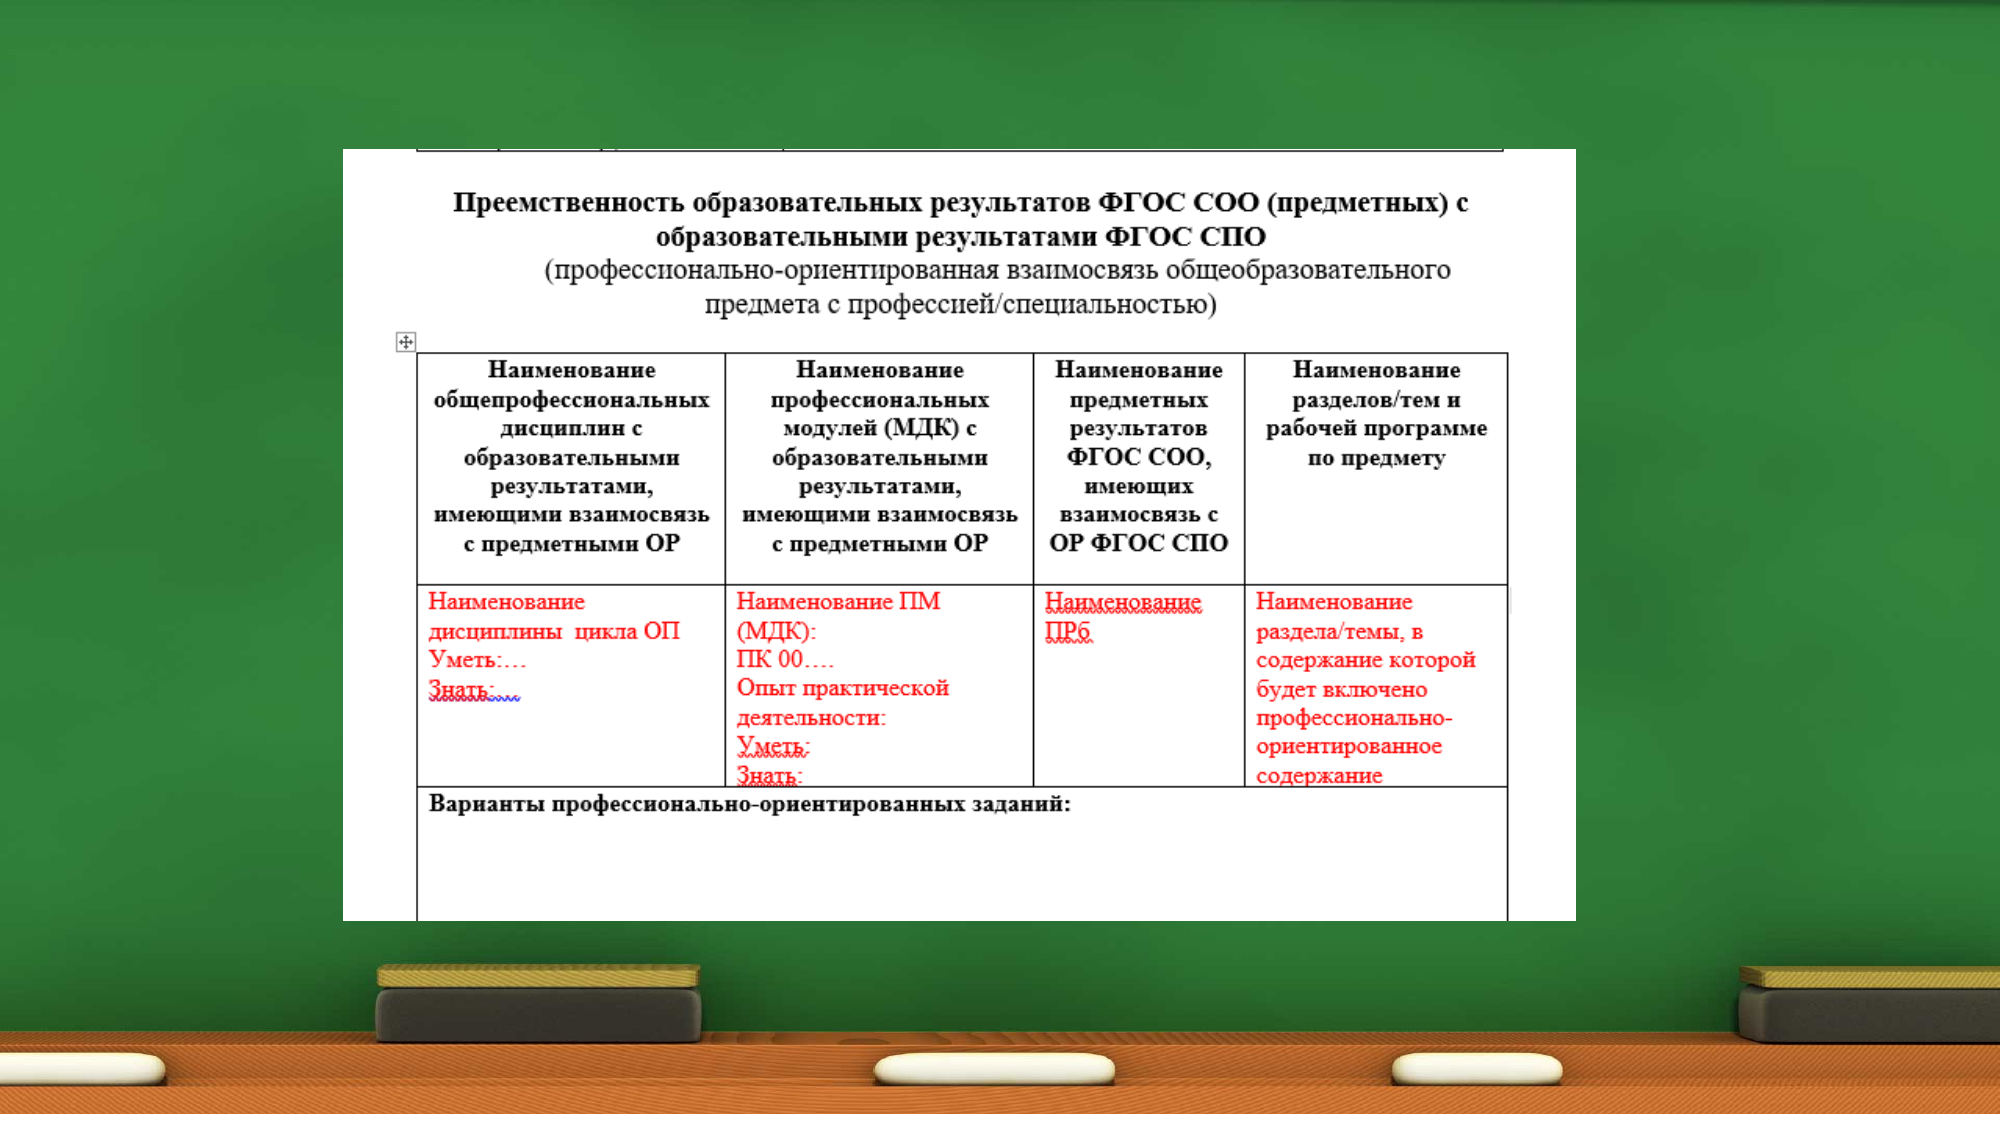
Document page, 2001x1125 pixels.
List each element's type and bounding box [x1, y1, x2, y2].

picture [343, 149, 1576, 921]
list [0, 0, 2000, 1114]
